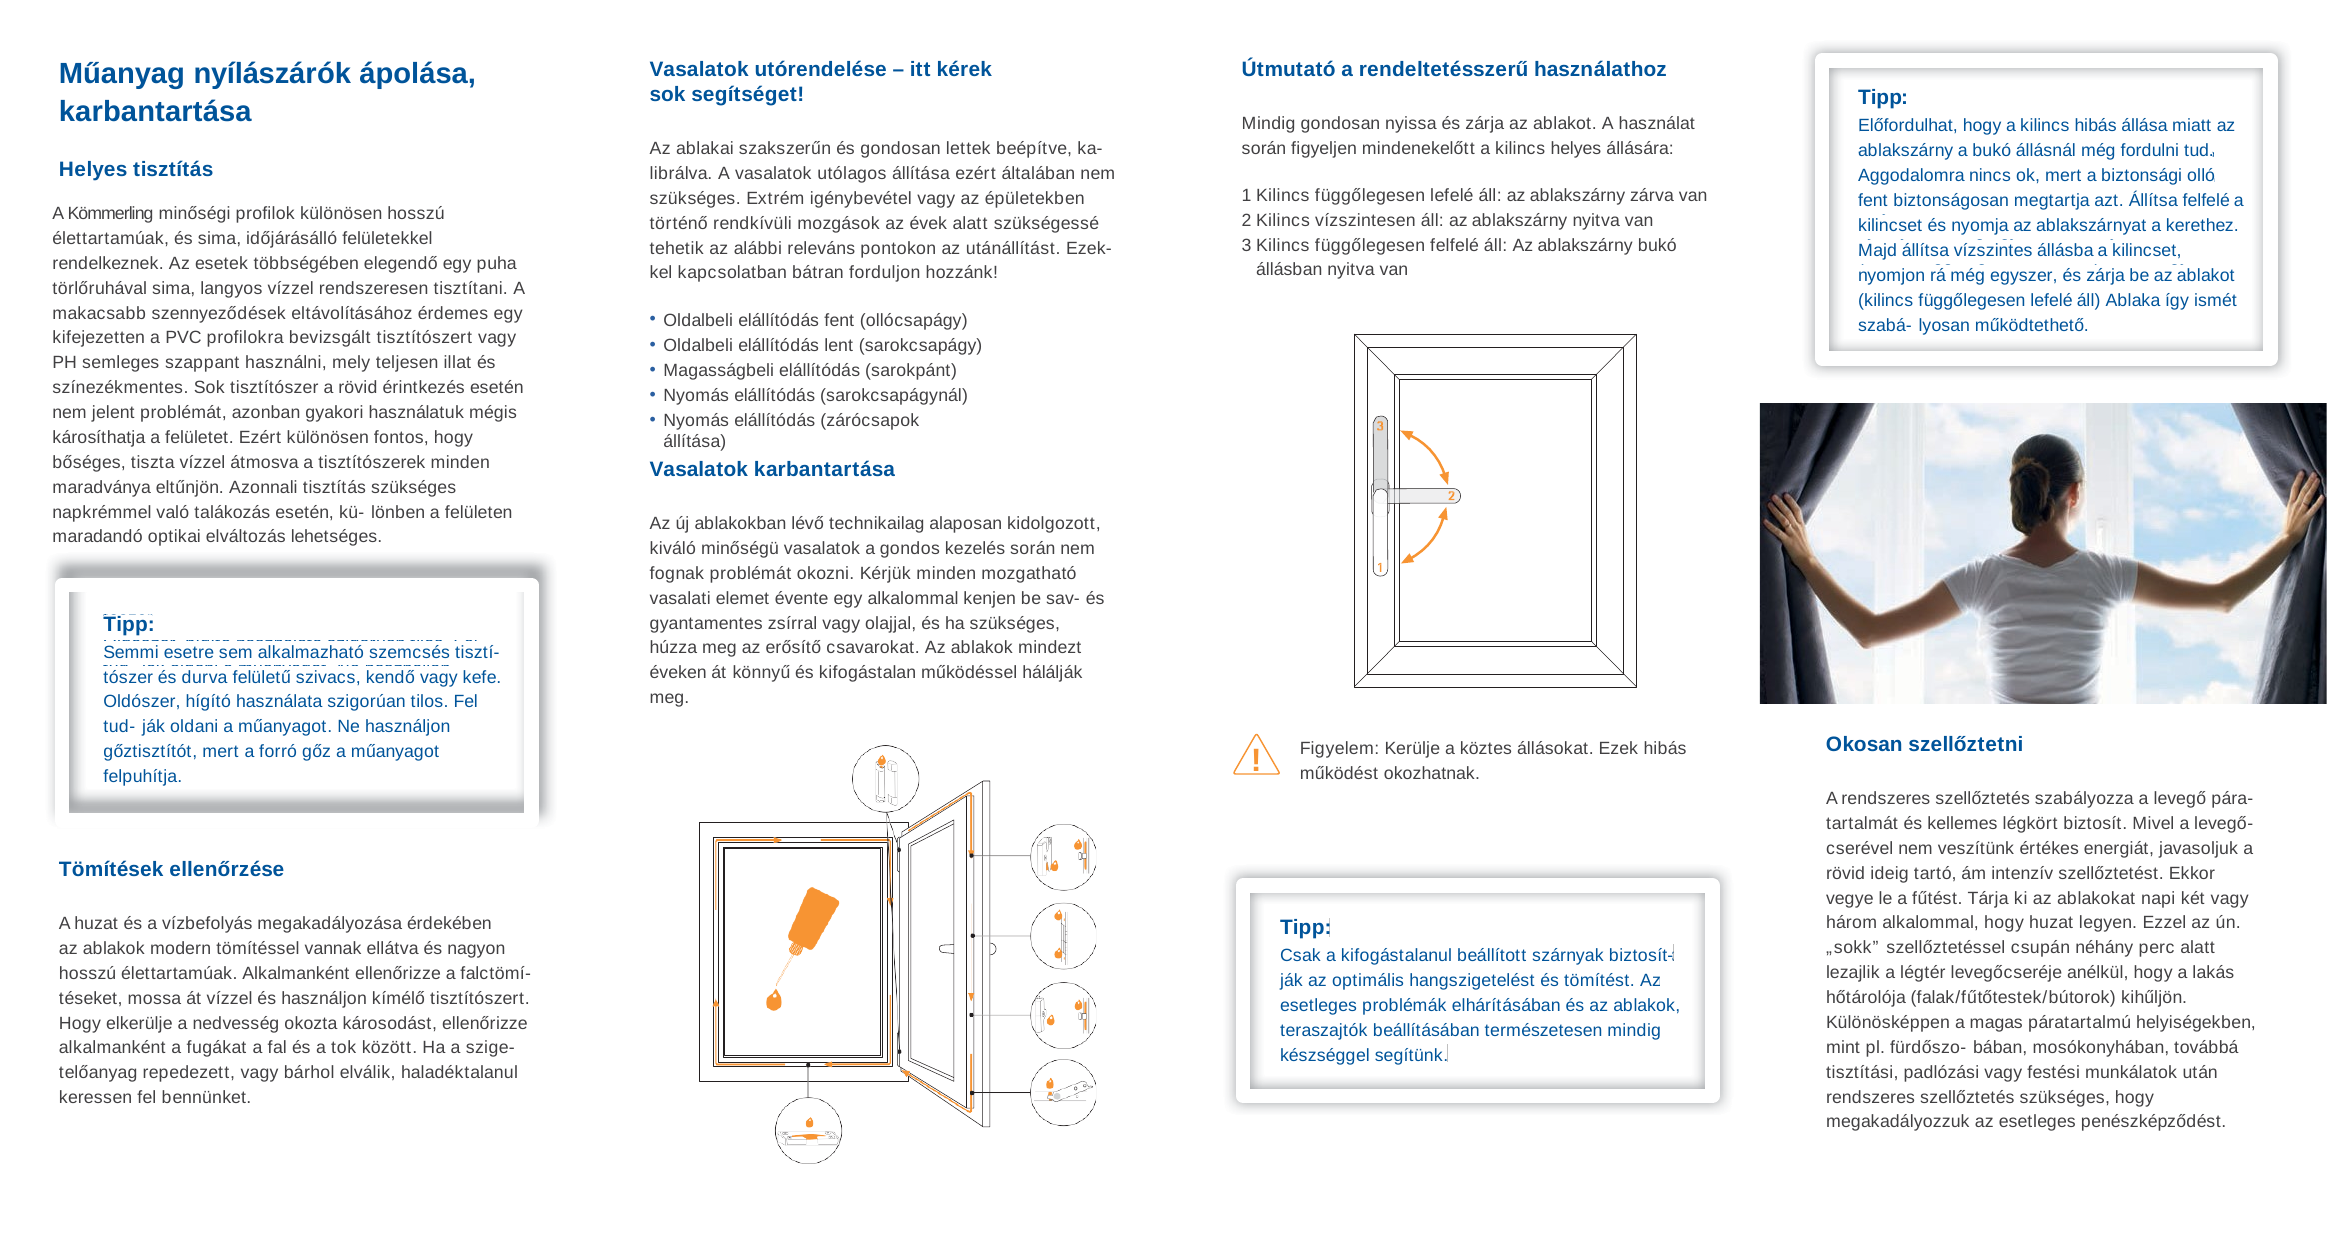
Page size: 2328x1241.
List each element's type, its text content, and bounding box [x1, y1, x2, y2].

text_box [1356, 674, 1635, 687]
text_box [1262, 742, 1280, 775]
text_box [1448, 491, 1455, 501]
text_box [1373, 415, 1388, 492]
text_box [1395, 374, 1595, 379]
text_box [1399, 379, 1592, 642]
text_box [1378, 562, 1382, 572]
text_box [1412, 519, 1443, 557]
text_box [1592, 375, 1597, 645]
text_box [1400, 430, 1414, 441]
text_box [1822, 60, 2271, 359]
text_box [1394, 504, 1399, 645]
text_box A Kömmerling minőségi profilok különösen hosszú élettartamúak, és sima, időjárásálló felületekkel rendelkeznek. Az esetek többségében elegendő egy puha törlőruhával sima, langyos vízzel rendszeresen tisztítani. A makacsabb szennyeződések eltávolításához érdemes egy kifejezetten a PVC profilokra bevizsgált tisztítószert vagy PH semleges szappant használni, mely teljesen illat és színezékmentes. Sok tisztítószer a rövid érintkezés esetén nem jelent problémát, azonban gyakori használatuk mégis károsíthatja a felületet. Ezért különösen fontos, hogy bőséges, tiszta vízzel átmosva a tisztítószerek minden maradványa eltűnjön. Azonnali tisztítás szükséges napkrémmel való talákozás esetén, kü- lönben a felületen maradandó optikai elváltozás lehetséges. [50, 198, 539, 547]
text_box [1597, 348, 1624, 673]
text_box [1759, 403, 2327, 704]
text_box Az ablakai szakszerűn és gondosan lettek beépítve, ka- librálva. A vasalatok utólagos állítása ezért általában nem szükséges. Extrém igénybevétel vagy az épületekben történő rendkívüli mozgások az évek alatt szükségessé tehetik az alábbi releváns pontokon az utánállítást. Ezek- kel kapcsolatban bátran forduljon hozzánk! [647, 133, 1121, 283]
text_box Helyes tisztítás [56, 155, 216, 181]
text_box [45, 552, 557, 830]
text_box [1438, 506, 1448, 521]
text_box [1801, 39, 2292, 380]
text_box Az új ablakokban lévő technikailag alaposan kidolgozott, kiváló minőségü vasalatok a gondos kezelés során nem fognak problémát okozni. Kérjük minden mozgatható vasalati elemet évente egy alkalommal kenjen be sav- és gyantamentes zsírral vagy olajjal, és ha szükséges, húzza meg az erősítő csavarokat. Az ablakok mindezt éveken át könnyű és kifogástalan működéssel hálálják meg. [647, 508, 1114, 708]
text_box Műanyag nyílászárók ápolása, karbantartása [56, 52, 480, 128]
text_box A huzat és a vízbefolyás megakadályozása érdekében az ablakok modern tömítéssel vannak ellátva és nagyon hosszú élettartamúak. Alkalmanként ellenőrizze a falctömí- téseket, mossa át vízzel és használjon kímélő tisztítószert. Hogy elkerülje a nedvesség okozta károsodást, ellenőrizze alkalmanként a fugákat a fal és a tok között. Ha a szige- telőanyag repedezett, vagy bárhol elválik, haladéktalanul keressen fel bennünket. [56, 908, 535, 1108]
text_box [1368, 346, 1623, 374]
text_box [1373, 488, 1388, 577]
text_box [1233, 747, 1248, 775]
text_box A rendszeres szellőztetés szabályozza a levegő pára- tartalmát és kellemes légkört biztosít. Mivel a levegő- cserével nem veszítünk értékes energiát, javasoljuk a rövid ideig tartó, ám intenzív szellőztetést. Ekkor vegye le a fűtést. Tárja ki az ablakokat napi két vagy három alkalommal, hogy huzat legyen. Ezzel az ún. „sokk” szellőztetéssel csupán néhány perc alatt lezajlik a légtér levegőcseréje anélkül, hogy a lakás hőtárolója (falak/fűtőtestek/bútorok) kihűljön. Különösképpen a magas páratartalmú helyiségekben, mint pl. fürdőszo- bában, mosókonyhában, továbbá tisztítási, padlózási vagy festési munkálatok után rendszeres szellőztetés szükséges, hogy megakadályozzuk az esetleges penészképződést. [1823, 783, 2268, 1132]
text_box [1411, 436, 1444, 473]
text_box [1222, 864, 1734, 1117]
text_box [1366, 347, 1394, 673]
text_box [1355, 333, 1637, 346]
text_box Vasalatok utórendelése – itt kérek sok segítséget! [647, 55, 996, 106]
text_box Útmutató a rendeltetésszerű használathoz [1239, 55, 1674, 81]
text_box Mindig gondosan nyissa és zárja az ablakot. A használat során figyeljen mindenekelőtt a kilincs helyes állására: [1239, 108, 1698, 159]
text_box [1388, 488, 1461, 504]
text_box [1354, 335, 1366, 686]
text_box ! [1248, 739, 1262, 779]
text_box [1624, 335, 1637, 686]
text_box [1439, 471, 1449, 485]
text_box Kilincs függőlegesen lefelé áll: az ablakszárny zárva van Kilincs vízszintesen áll: az ablakszárny nyitva van Kilincs függőlegesen felfelé áll: Az ablakszárny bukó állásban nyitva van [1239, 183, 1708, 280]
text_box Okosan szellőztetni [1823, 730, 2027, 756]
text_box Vasalatok karbantartása [647, 455, 901, 481]
text_box [1395, 642, 1596, 647]
text_box [698, 822, 712, 1081]
text_box Oldalbeli elállítódás fent (ollócsapágy) Oldalbeli elállítódás lent (sarokcsapágy) Magasságbeli elállítódás (sarokpánt) Nyomás elállítódás (sarokcsapágynál) Nyomás elállítódás (zárócsapok állítása) [647, 308, 987, 452]
text_box [1242, 885, 1713, 1096]
text_box [1394, 376, 1399, 488]
text_box Tömítések ellenőrzése [56, 855, 289, 881]
text_box [712, 745, 1097, 1164]
text_box Figyelem: Kerülje a köztes állásokat. Ezek hibás működést okozhatnak. [1297, 733, 1688, 784]
text_box [61, 585, 532, 821]
text_box [1400, 553, 1415, 564]
text_box [1368, 647, 1622, 674]
text_box [1377, 421, 1384, 431]
